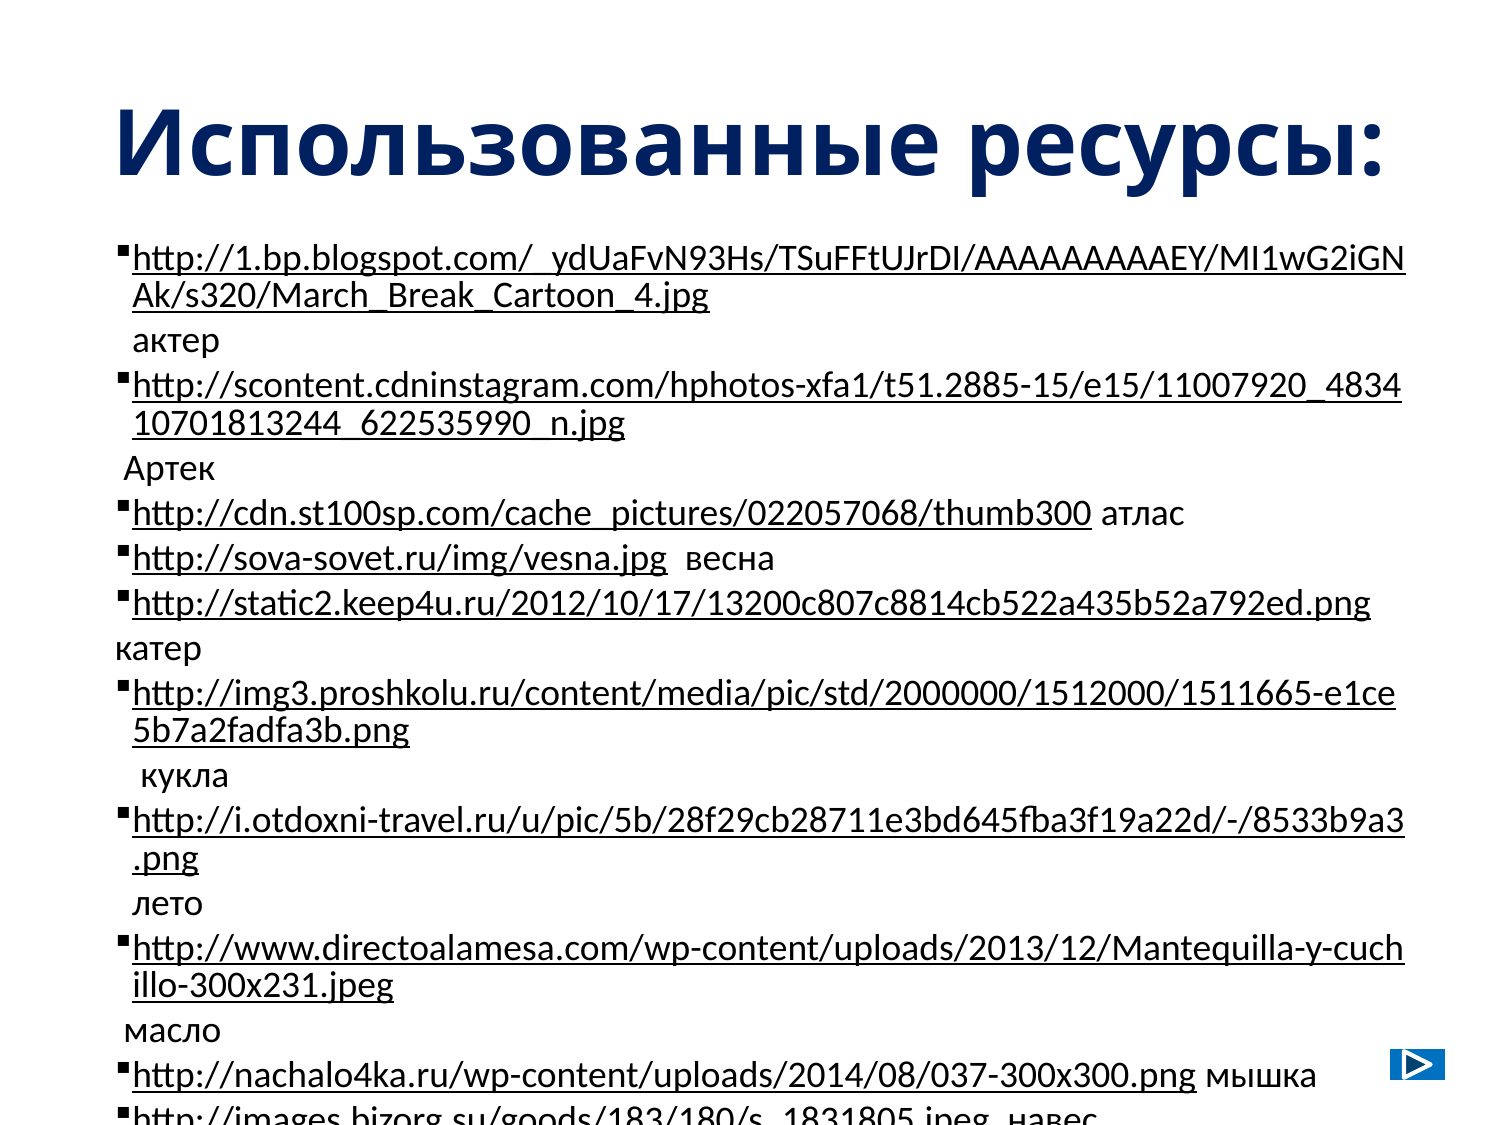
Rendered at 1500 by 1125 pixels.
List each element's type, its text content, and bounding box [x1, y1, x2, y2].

text_box http://1.bp.blogspot.com/_ydUaFvN93Hs/TSuFFtUJrDI/AAAAAAAAAEY/MI1wG2iGNAk/s320/March_Break_Cartoon_4.jpg актер http://scontent.cdninstagram.com/hphotos-xfa1/t51.2885-15/e15/11007920_483410701813244_622535990_n.jpg Артек http://cdn.st100sp.com/cache_pictures/022057068/thumb300 атлас http://sova-sovet.ru/img/vesna.jpg весна http://static2.keep4u.ru/2012/10/17/13200c807c8814cb522a435b52a792ed.png катер http://img3.proshkolu.ru/content/media/pic/std/2000000/1512000/1511665-e1ce5b7a2fadfa3b.png кукла http://i.otdoxni-travel.ru/u/pic/5b/28f29cb28711e3bd645fba3f19a22d/-/8533b9a3.png лето http://www.directoalamesa.com/wp-content/uploads/2013/12/Mantequilla-y-cuchillo-300x231.jpeg масло http://nachalo4ka.ru/wp-content/uploads/2014/08/037-300x300.png мышка http://images.bizorg.su/goods/183/180/s_1831805.jpeg навес http://www.igraza.ru/page-3-2-12.html - вопросы-задания [100, 225, 1424, 1006]
title Использованные ресурсы: [75, 45, 1425, 233]
text_box [1386, 1045, 1449, 1084]
